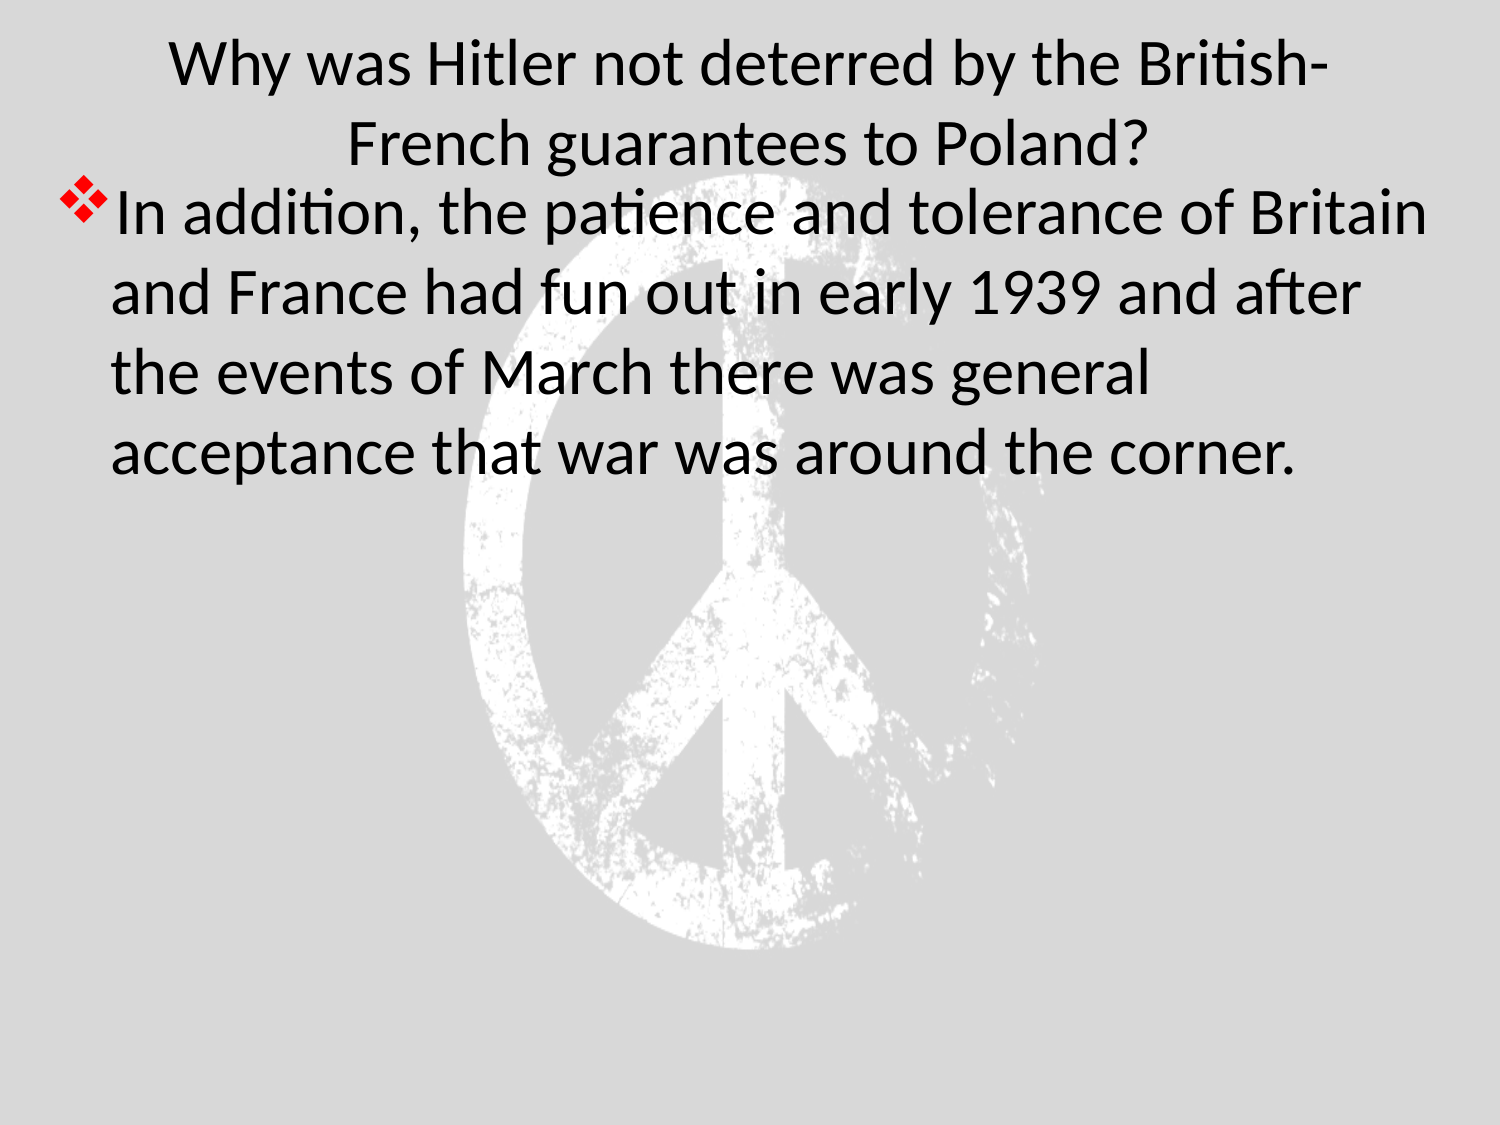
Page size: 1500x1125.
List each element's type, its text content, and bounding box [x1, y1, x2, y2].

list In addition, the patience and tolerance of Britain and France had fun out in early 1939 and after the events of March there was general acceptance that war was around the corner. [39, 160, 1467, 1084]
title Why was Hitler not deterred by the British-French guarantees to Poland? [75, 36, 1425, 160]
